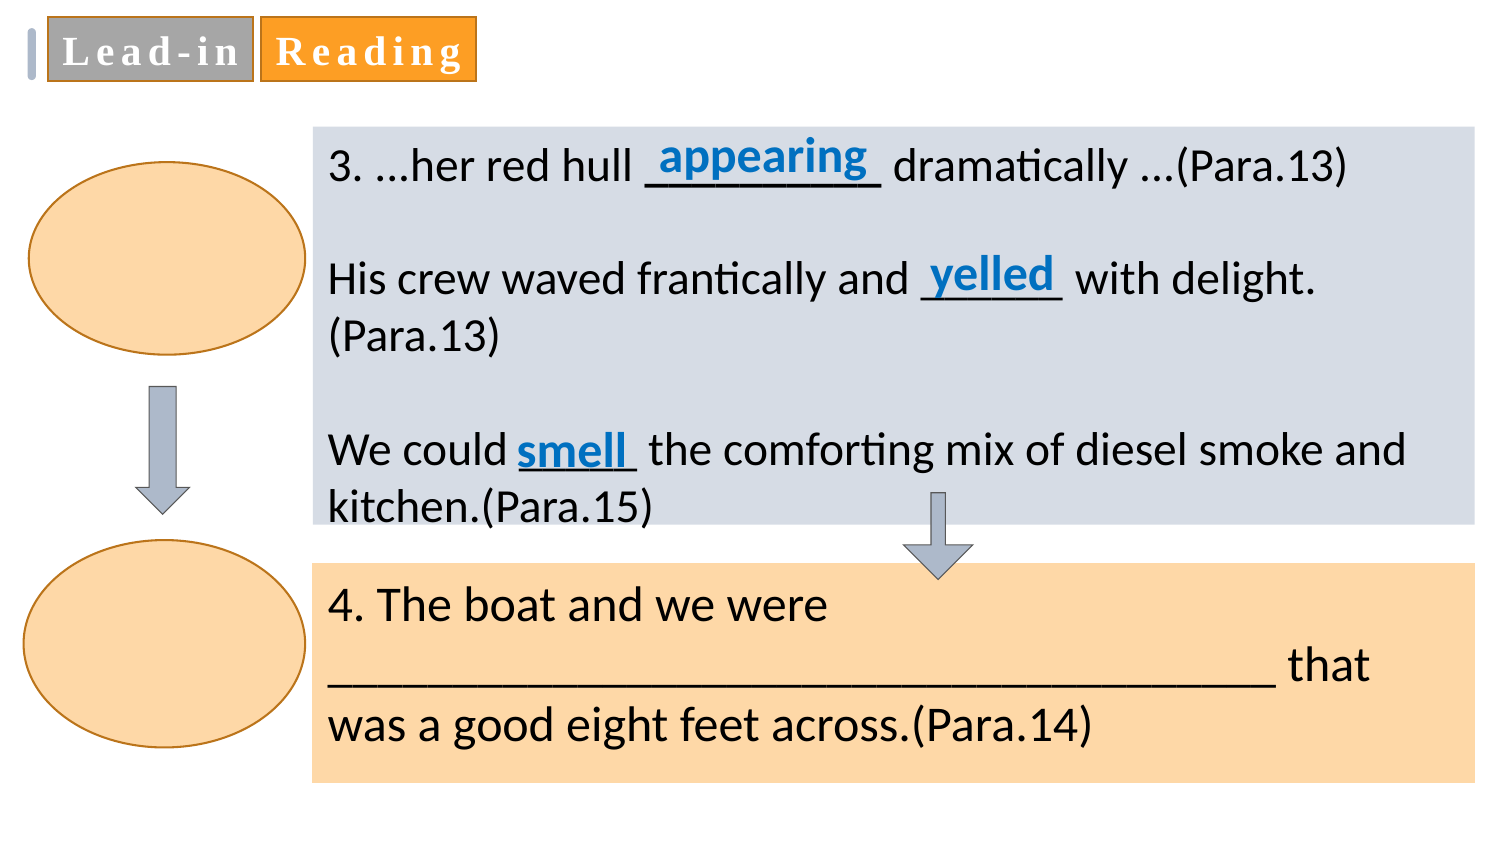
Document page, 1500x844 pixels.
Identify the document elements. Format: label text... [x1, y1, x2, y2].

text_box [26, 27, 37, 82]
text_box Reading [260, 16, 477, 82]
text_box 4. The boat and we were ______________________________________ that was a good eight feet across.(Para.14) [312, 563, 1475, 783]
text_box 3. ...her red hull __________ dramatically ...(Para.13) His crew waved frantically and ______ with delight. (Para.13) We could _____ the comforting mix of diesel smoke and kitchen.(Para.15) [312, 126, 1475, 525]
text_box Lead-in [47, 16, 254, 82]
text_box [27, 161, 307, 356]
text_box smell [501, 410, 675, 485]
text_box appearing [643, 114, 922, 190]
text_box yelled [915, 232, 1074, 308]
text_box [22, 539, 307, 749]
text_box [134, 385, 191, 516]
text_box [902, 492, 975, 581]
